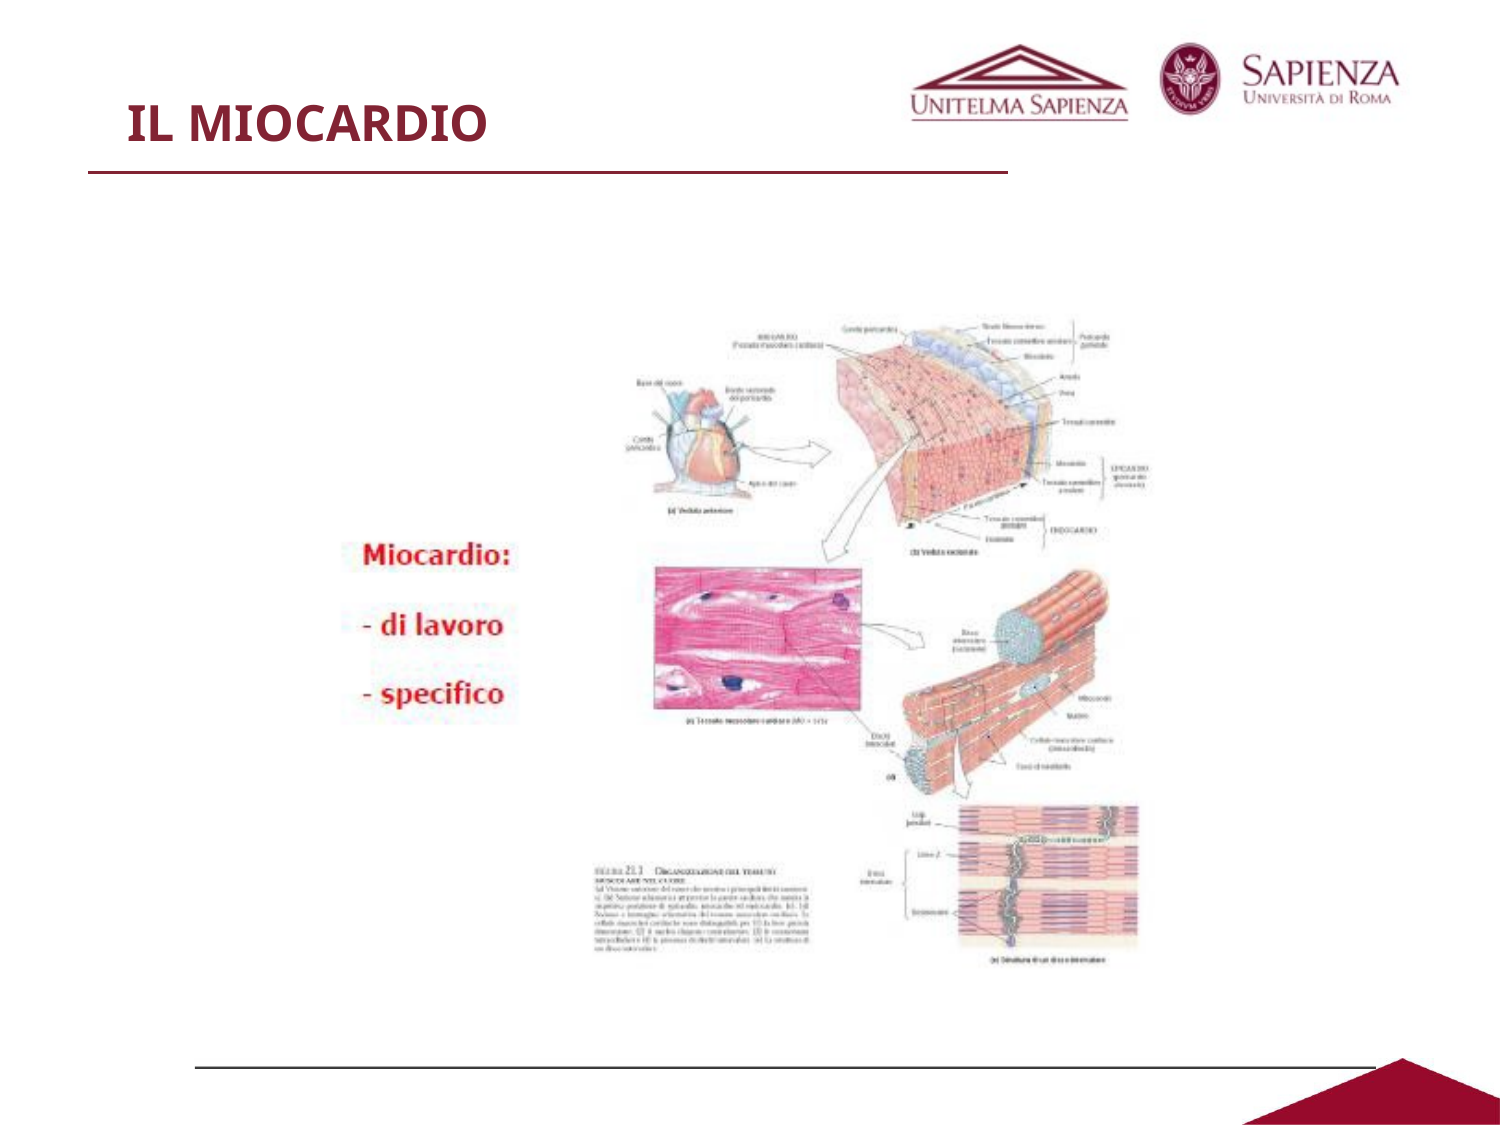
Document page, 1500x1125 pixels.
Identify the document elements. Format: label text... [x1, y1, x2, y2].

text_box [194, 280, 1376, 1069]
text_box [901, 19, 1413, 56]
picture [1241, 1058, 1500, 1125]
title IL MIOCARDIO [77, 56, 1423, 280]
